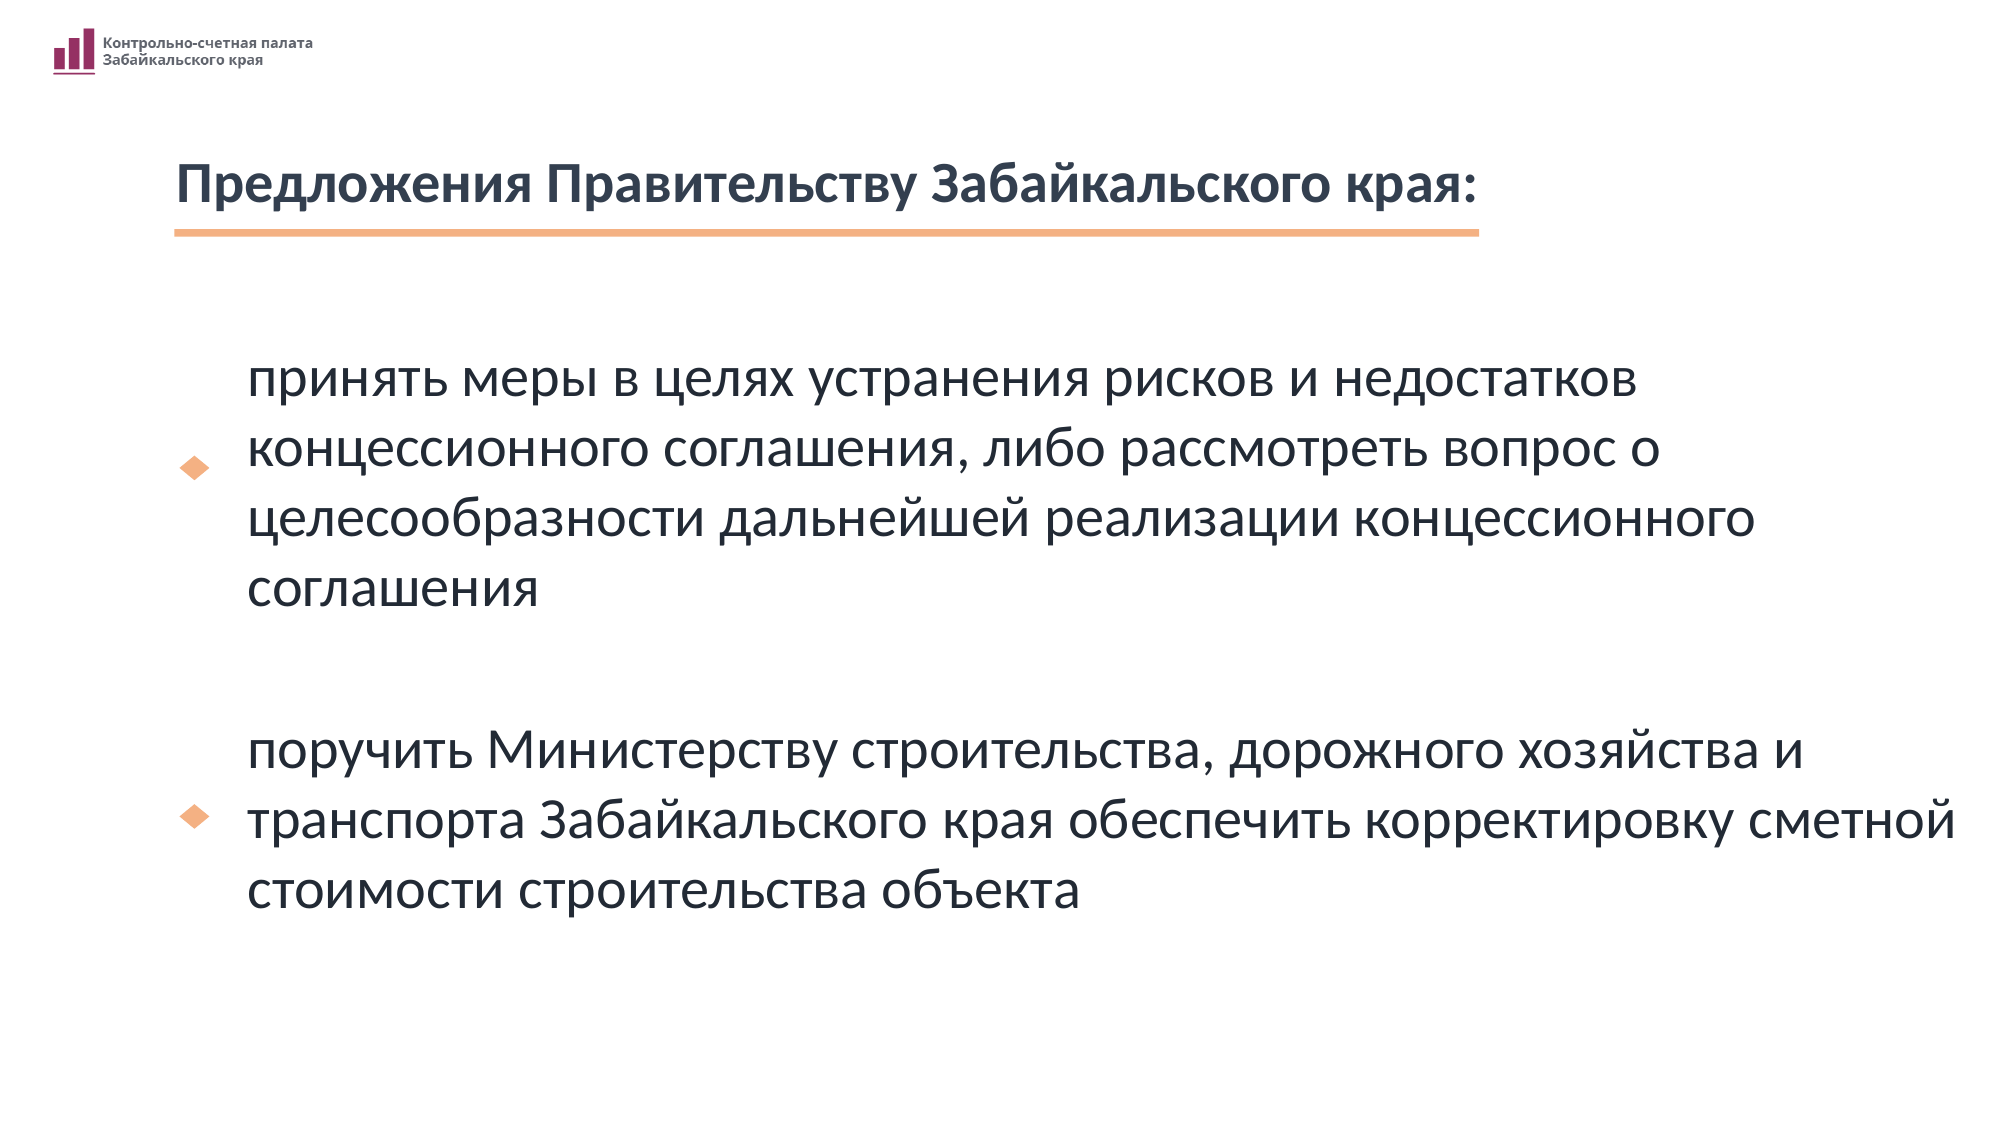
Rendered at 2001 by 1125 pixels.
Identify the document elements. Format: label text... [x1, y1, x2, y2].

title Предложения Правительству Забайкальского края: [161, 130, 1808, 237]
text_box [177, 454, 212, 482]
text_box поручить Министерству строительства, дорожного хозяйства и транспорта Забайкальского края обеспечить корректировку сметной стоимости строительства объекта [232, 702, 1974, 928]
text_box принять меры в целях устранения рисков и недостатков концессионного соглашения, либо рассмотреть вопрос о целесообразности дальнейшей реализации концессионного соглашения [232, 331, 1974, 626]
picture [46, 25, 343, 78]
text_box [177, 802, 212, 831]
